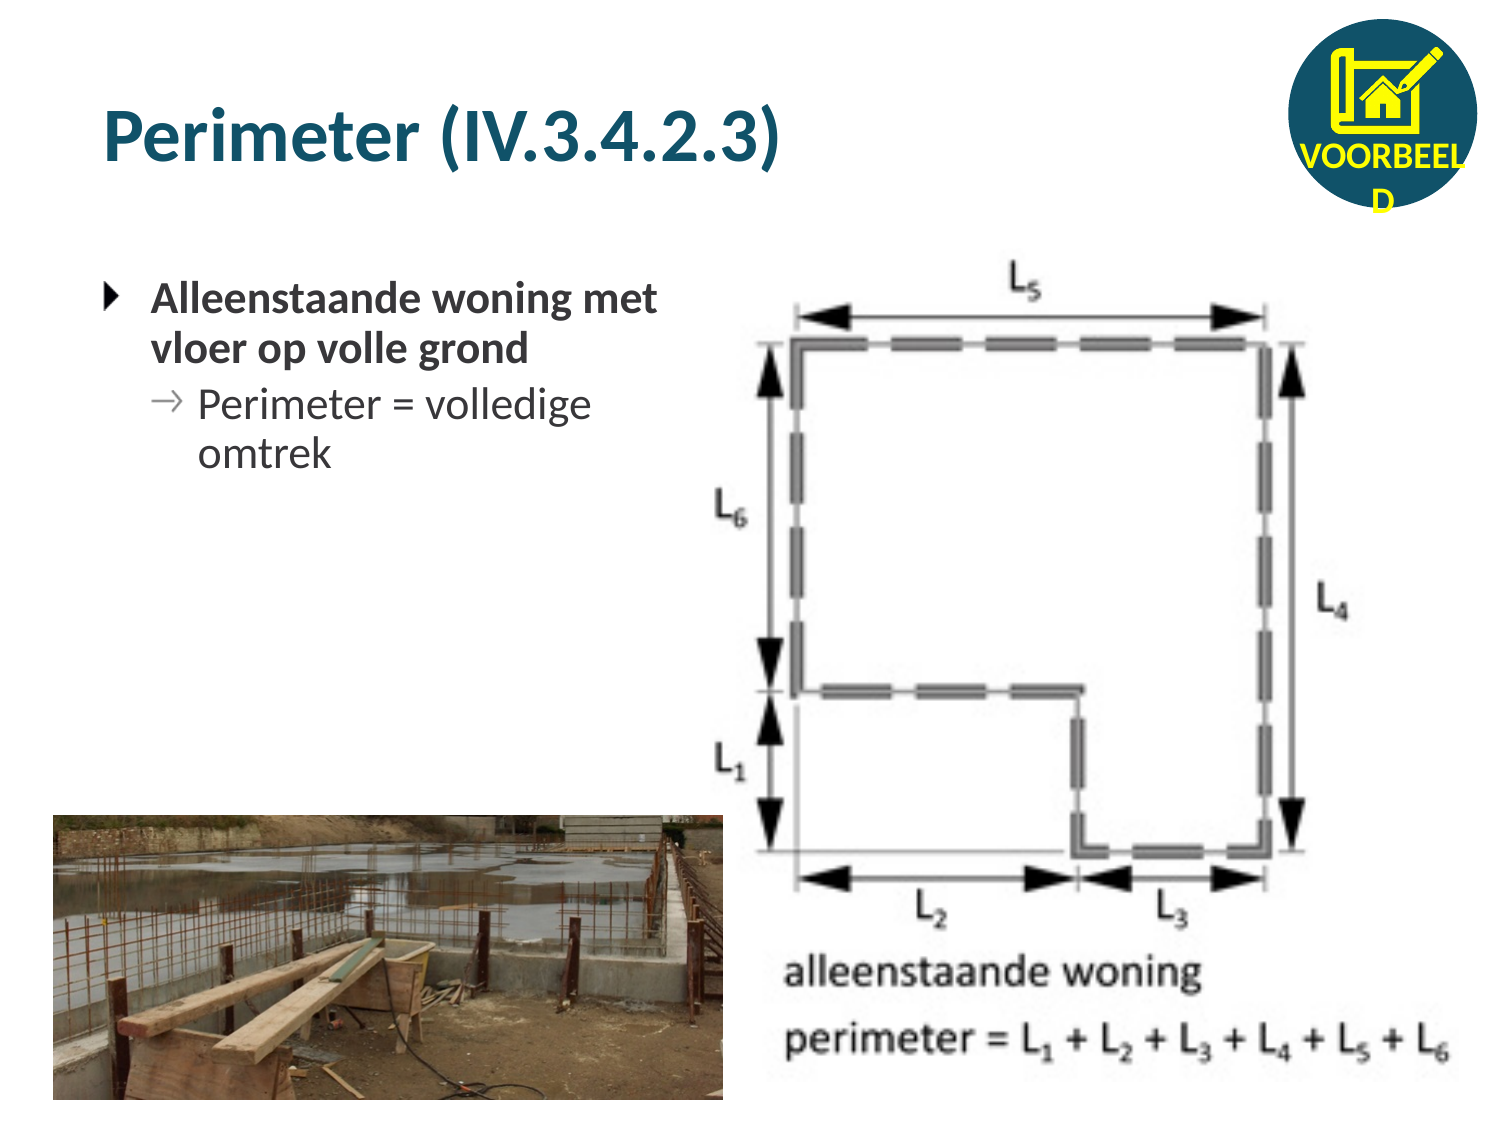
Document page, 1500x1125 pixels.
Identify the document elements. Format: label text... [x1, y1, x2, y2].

picture [1326, 31, 1445, 90]
picture [103, 281, 145, 311]
picture [150, 390, 195, 413]
picture [53, 248, 1459, 1101]
list Alleenstaande woning met vloer op volle grond Perimeter = volledige omtrek [88, 267, 682, 814]
title Perimeter (IV.3.4.2.3) [88, 90, 1459, 267]
